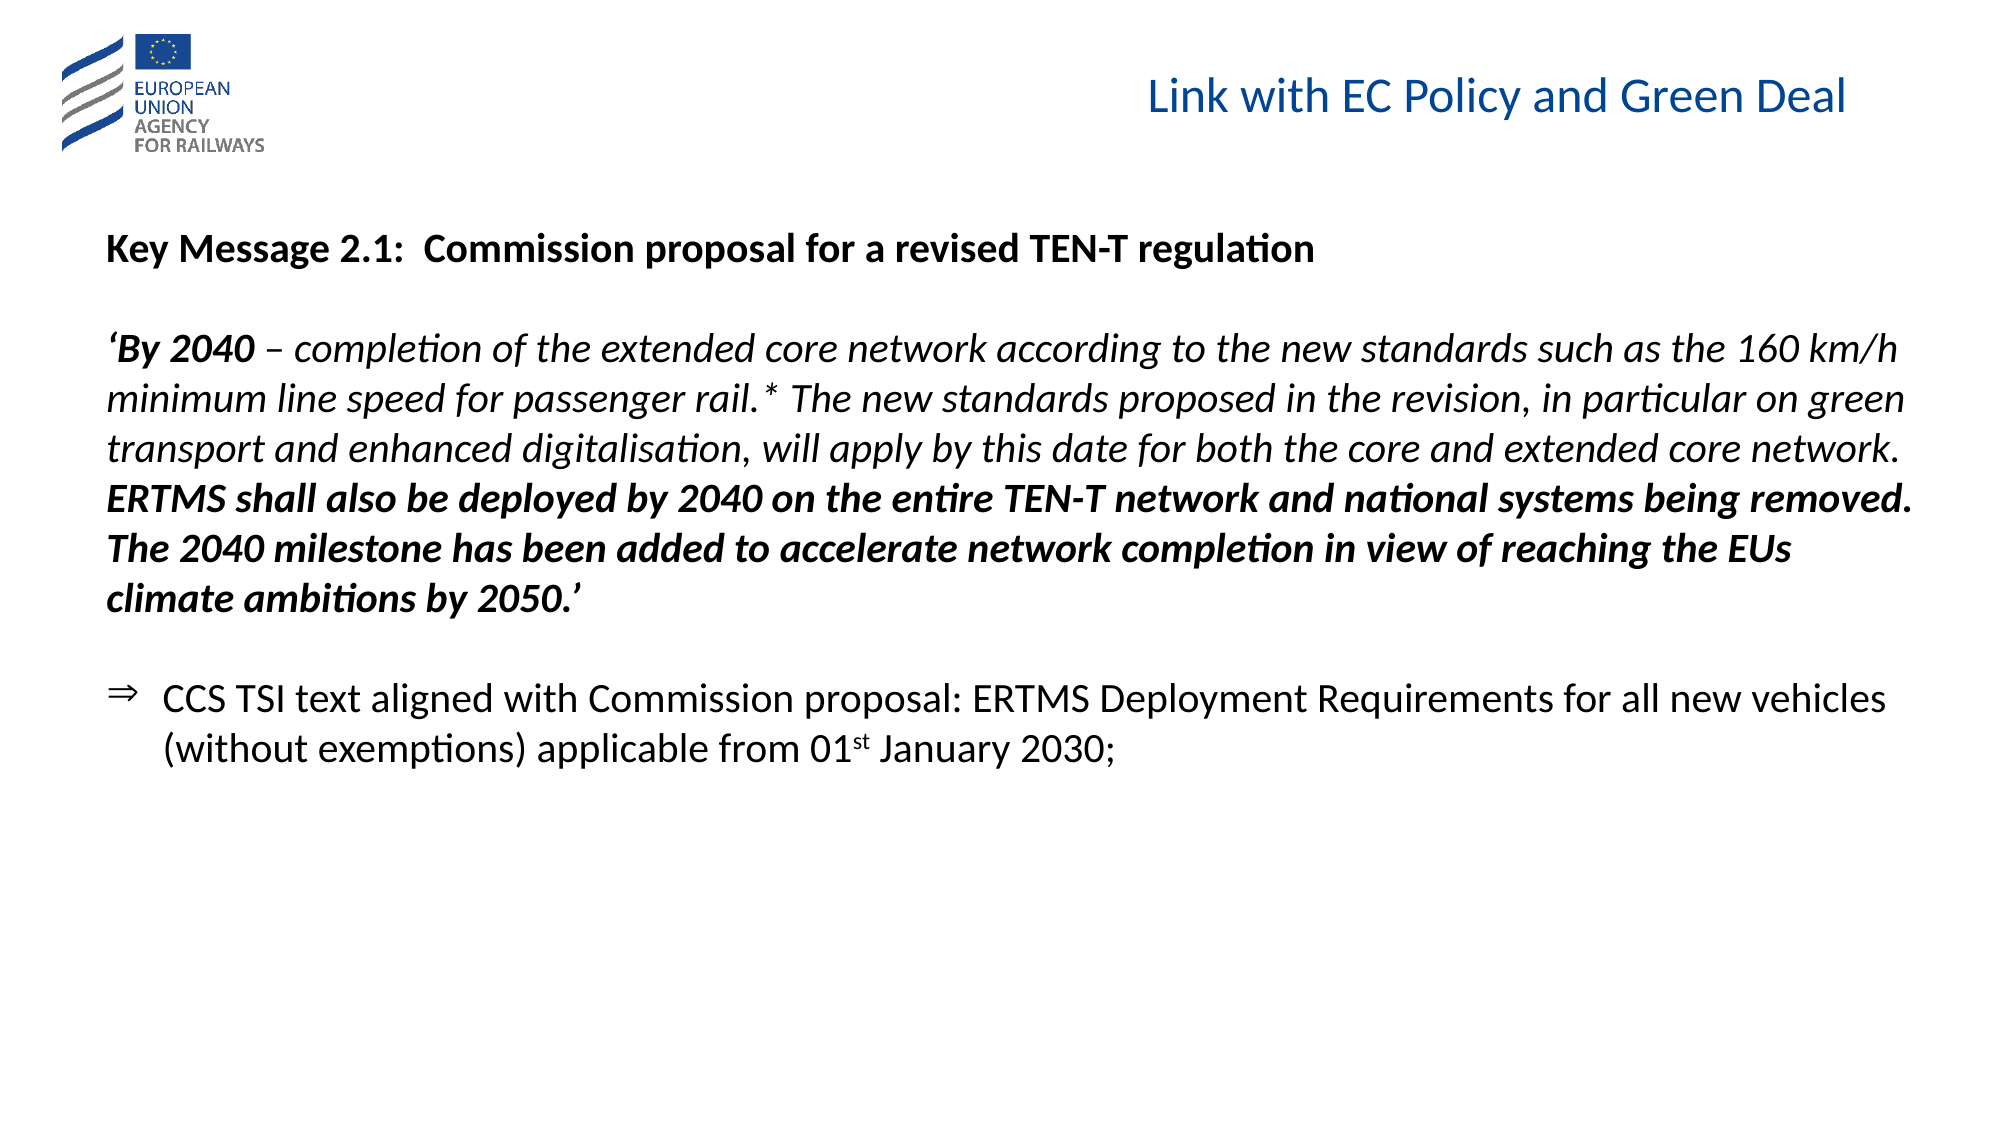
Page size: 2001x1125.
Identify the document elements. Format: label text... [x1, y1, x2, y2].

title Link with EC Policy and Green Deal [287, 33, 1863, 160]
list Key Message 2.1: Commission proposal for a revised TEN-T regulation ‘By 2040 – completion of the extended core network according to the new standards such as the 160 km/h minimum line speed for passenger rail.* The new standards proposed in the revision, in particular on green transport and enhanced digitalisation, will apply by this date for both the core and extended core network. ERTMS shall also be deployed by 2040 on the entire TEN-T network and national systems being removed. The 2040 milestone has been added to accelerate network completion in view of reaching the EUs climate ambitions by 2050.’ CCS TSI text aligned with Commission proposal: ERTMS Deployment Requirements for all new vehicles (without exemptions) applicable from 01st January 2030; [25, 212, 1934, 969]
picture [62, 34, 264, 152]
